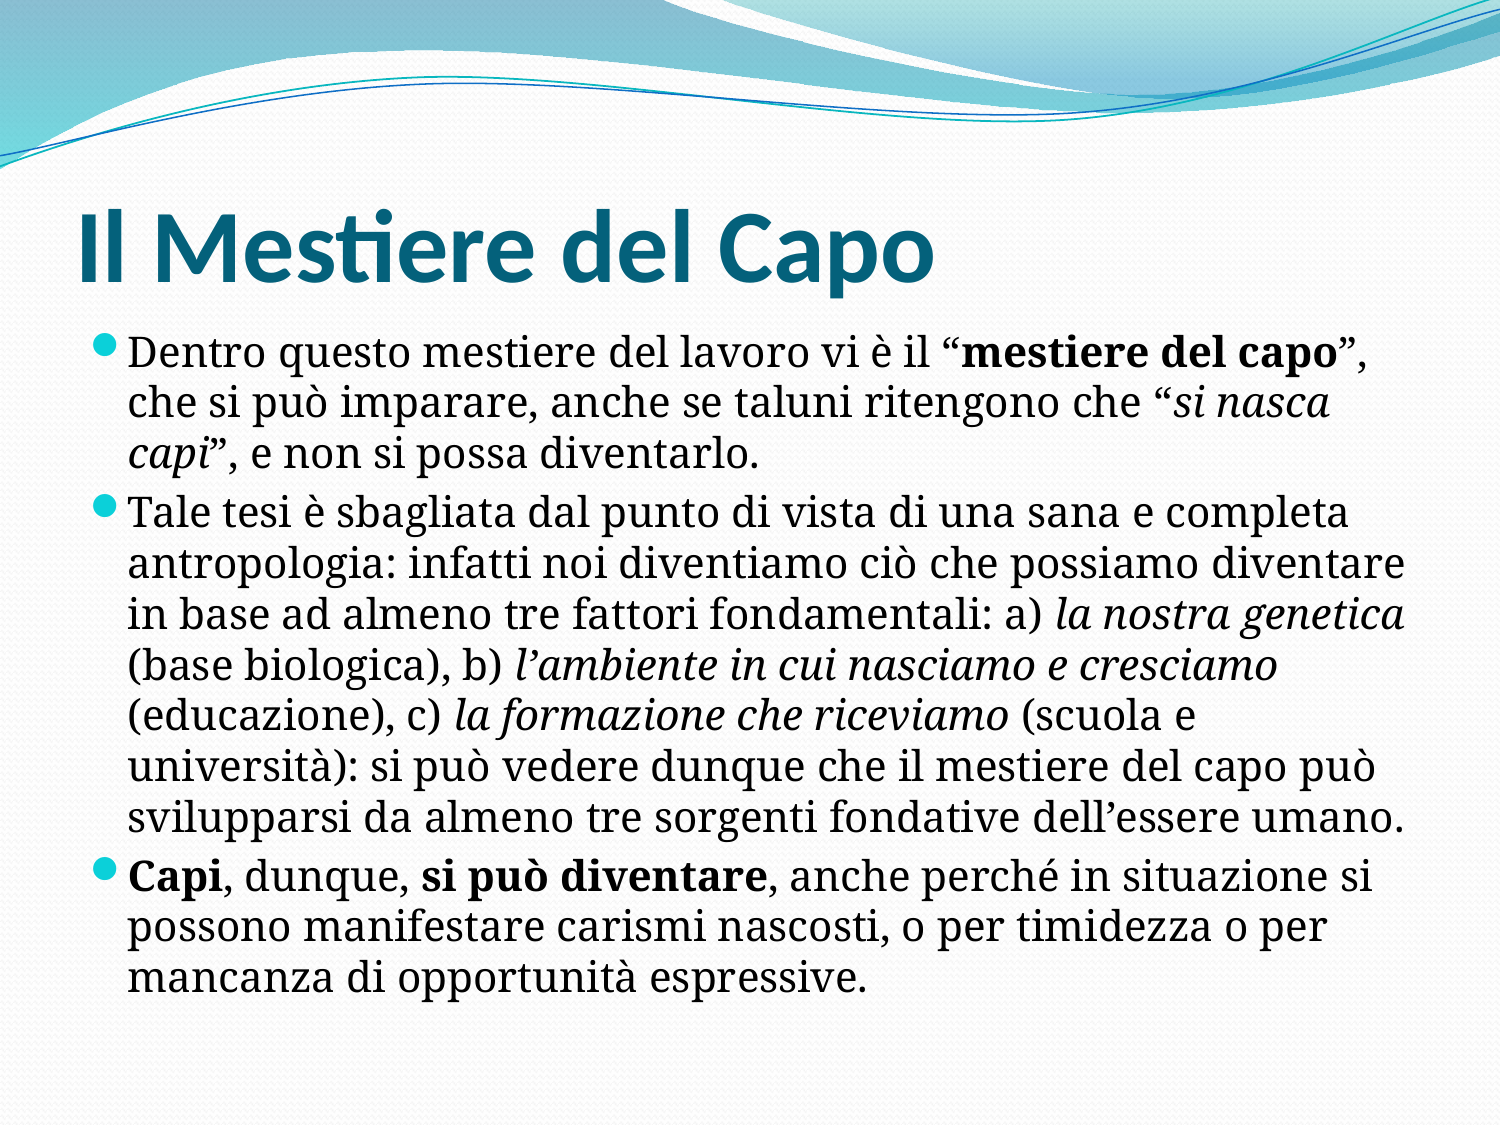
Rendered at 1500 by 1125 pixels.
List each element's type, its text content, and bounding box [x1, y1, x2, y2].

list Dentro questo mestiere del lavoro vi è il “mestiere del capo”, che si può imparare, anche se taluni ritengono che “si nasca capi”, e non si possa diventarlo. Tale tesi è sbagliata dal punto di vista di una sana e completa antropologia: infatti noi diventiamo ciò che possiamo diventare in base ad almeno tre fattori fondamentali: a) la nostra genetica (base biologica), b) l’ambiente in cui nasciamo e cresciamo (educazione), c) la formazione che riceviamo (scuola e università): si può vedere dunque che il mestiere del capo può svilupparsi da almeno tre sorgenti fondative dell’essere umano. Capi, dunque, si può diventare, anche perché in situazione si possono manifestare carismi nascosti, o per timidezza o per mancanza di opportunità espressive. [75, 317, 1425, 1038]
title Il Mestiere del Capo [75, 115, 1425, 303]
